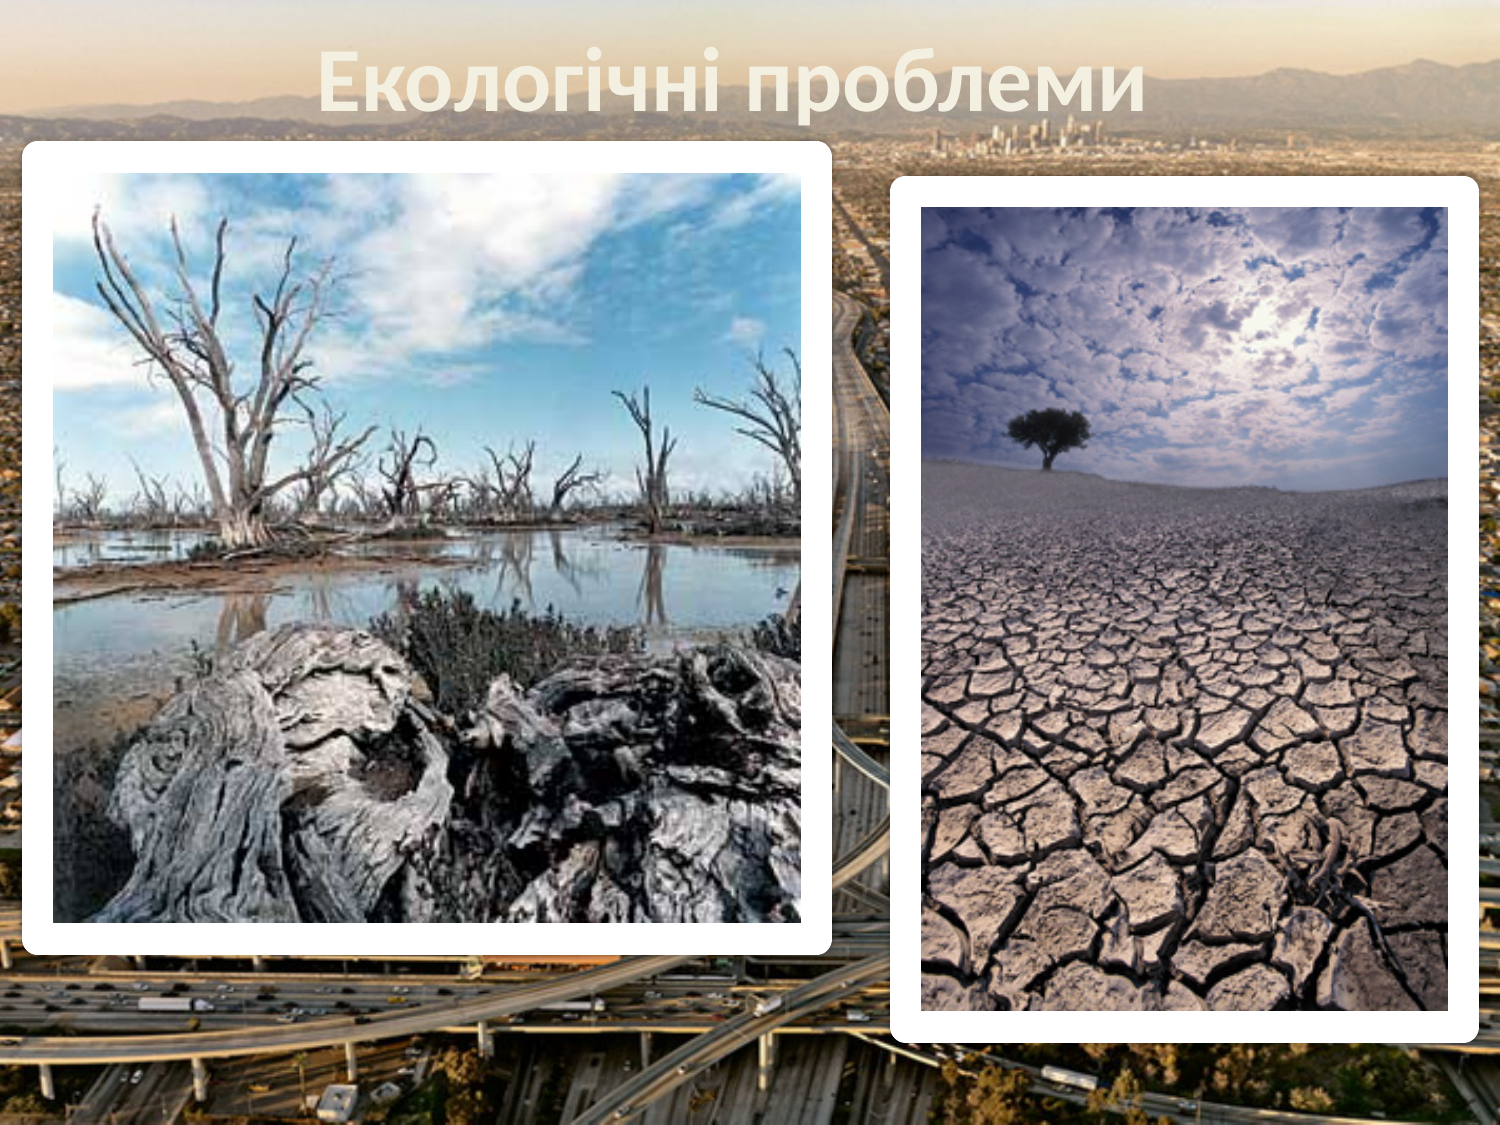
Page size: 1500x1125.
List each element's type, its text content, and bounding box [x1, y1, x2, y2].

title Екологічні проблеми [41, 0, 1425, 149]
picture [0, 0, 1500, 1125]
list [52, 172, 802, 924]
